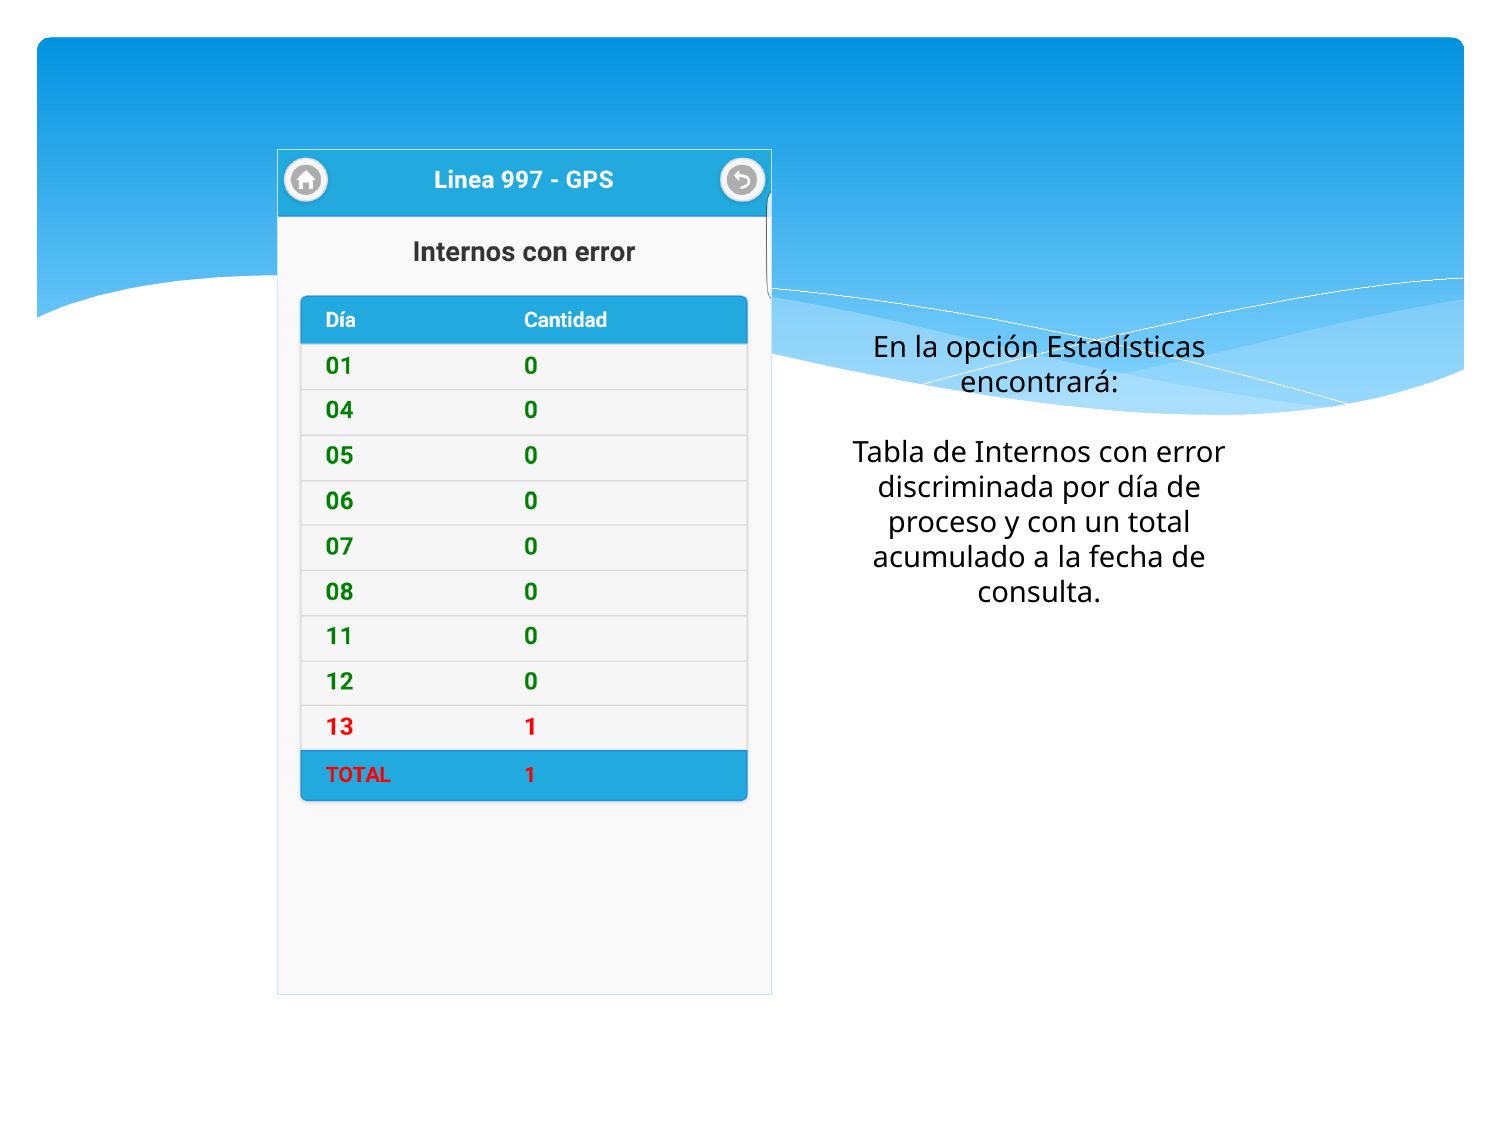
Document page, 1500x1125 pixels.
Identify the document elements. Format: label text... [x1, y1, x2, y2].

picture [277, 148, 772, 996]
title En la opción Estadísticas encontrará: Tabla de Internos con error discriminada por día de proceso y con un total acumulado a la fecha de consulta. [820, 314, 1258, 622]
